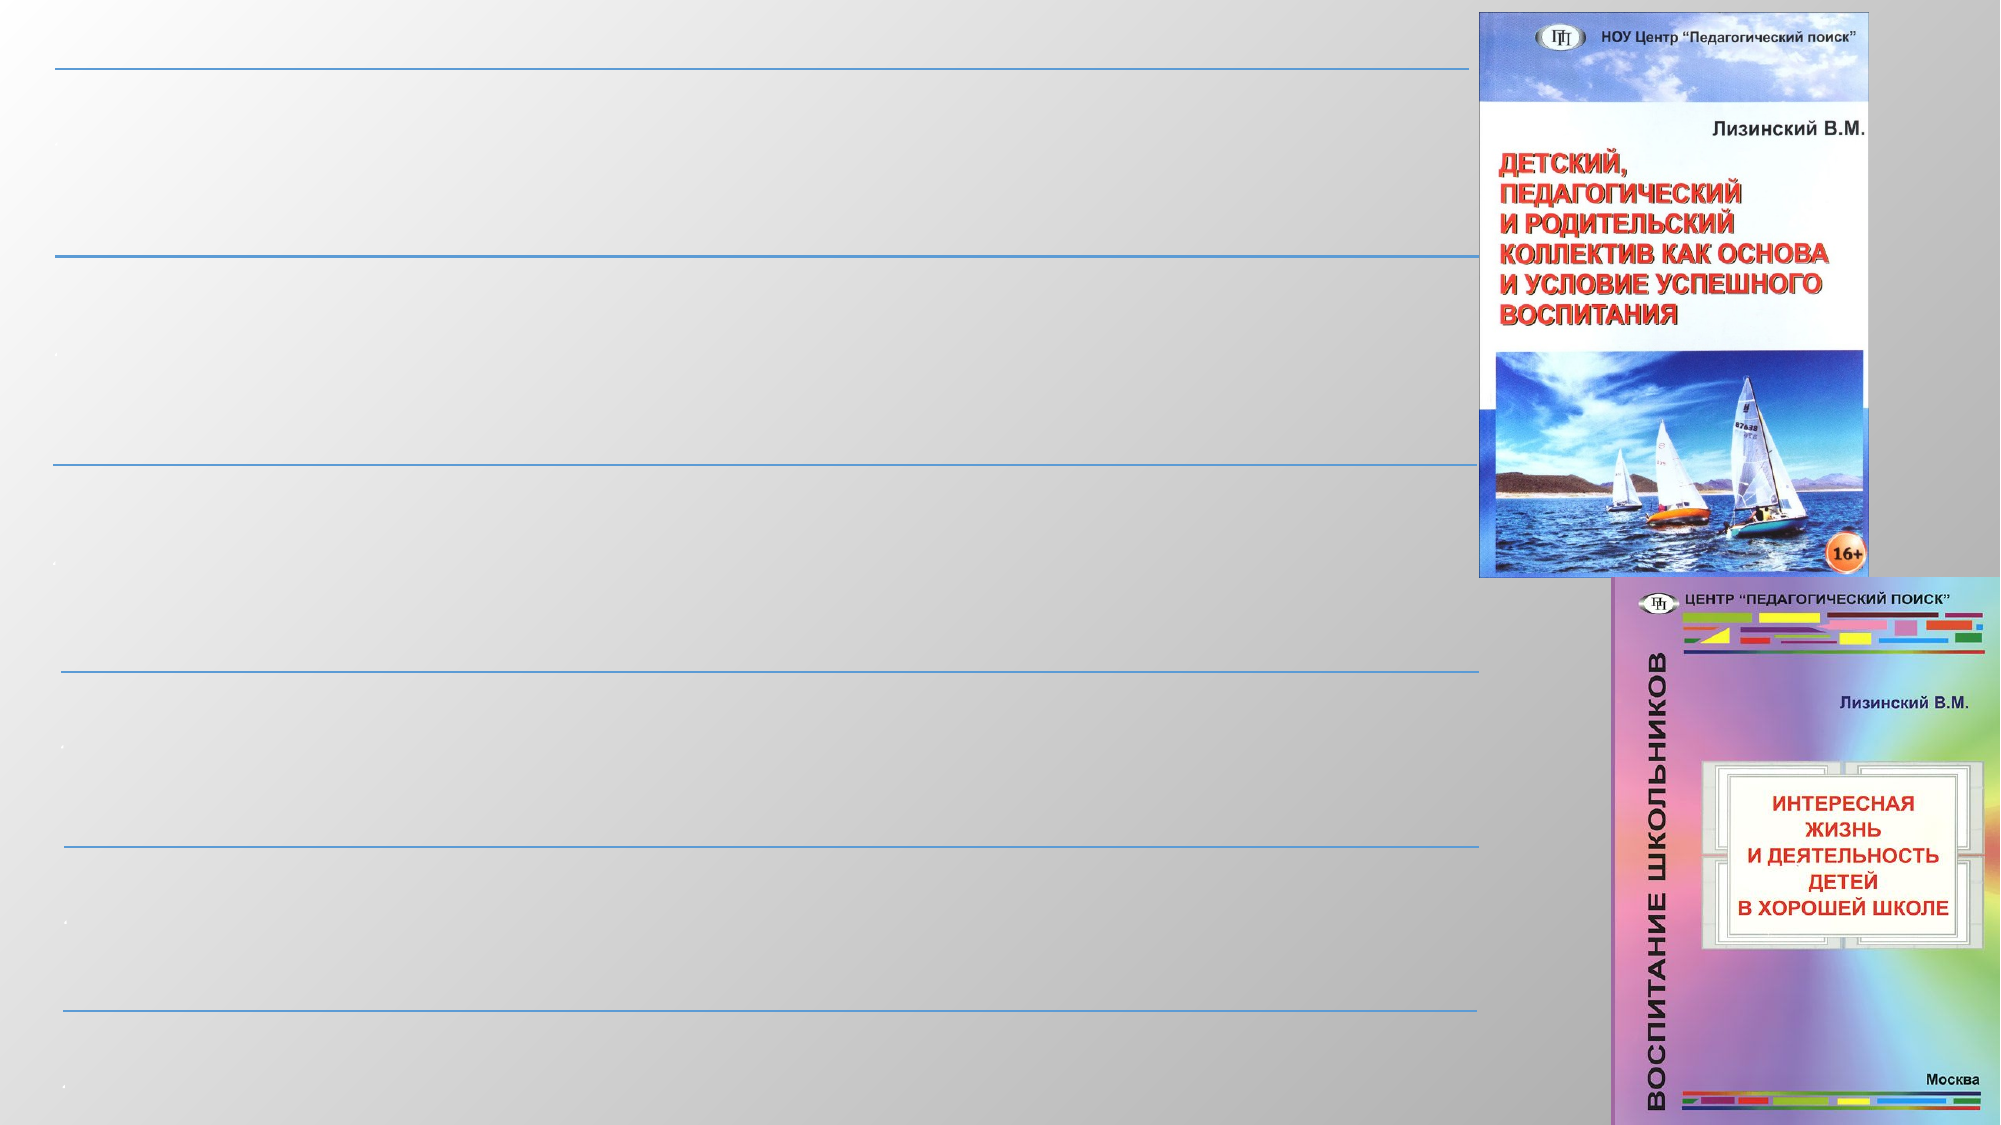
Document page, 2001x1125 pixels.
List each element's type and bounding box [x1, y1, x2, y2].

text_box [55, 207, 1479, 405]
text_box [62, 633, 1478, 786]
text_box [65, 809, 1478, 961]
picture [1479, 12, 2000, 1125]
text_box [56, 30, 1469, 183]
text_box [54, 416, 1476, 613]
text_box [63, 973, 1476, 1125]
